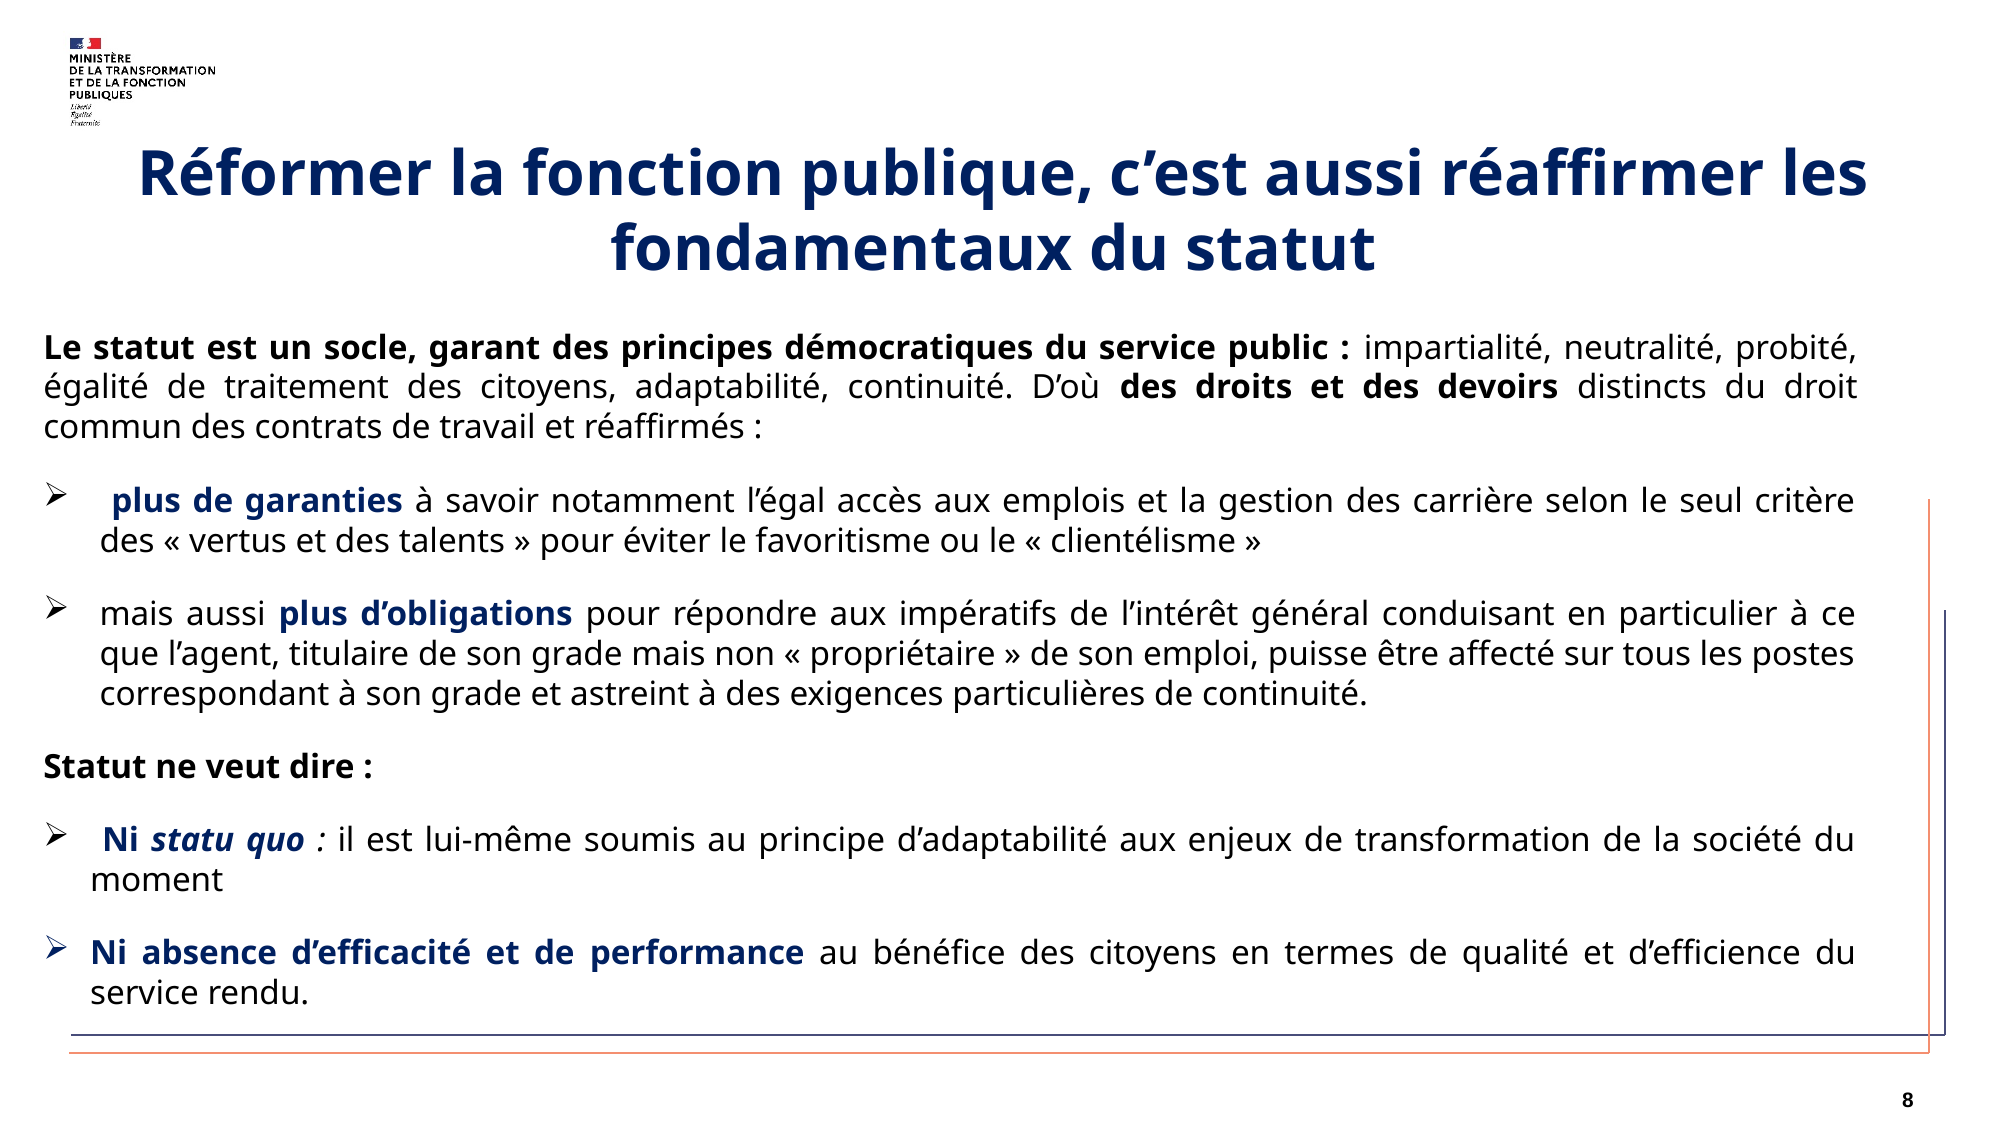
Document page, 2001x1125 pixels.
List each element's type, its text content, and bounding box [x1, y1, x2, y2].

picture [63, 23, 221, 142]
list Le statut est un socle, garant des principes démocratiques du service public : impartialité, neutralité, probité, égalité de traitement des citoyens, adaptabilité, continuité. D’où des droits et des devoirs distincts du droit commun des contrats de travail et réaffirmés : plus de garanties à savoir notamment l’égal accès aux emplois et la gestion des carrière selon le seul critère des « vertus et des talents » pour éviter le favoritisme ou le « clientélisme » mais aussi plus d’obligations pour répondre aux impératifs de l’intérêt général conduisant en particulier à ce que l’agent, titulaire de son grade mais non « propriétaire » de son emploi, puisse être affecté sur tous les postes correspondant à son grade et astreint à des exigences particulières de continuité. Statut ne veut dire : Ni statu quo : il est lui-même soumis au principe d’adaptabilité aux enjeux de transformation de la société du moment Ni absence d’efficacité et de performance au bénéfice des citoyens en termes de qualité et d’efficience du service rendu. [43, 268, 1858, 1089]
text_box Réformer la fonction publique, c’est aussi réaffirmer les fondamentaux du statut [29, 149, 1957, 268]
slide_number 8 [1618, 1073, 1914, 1125]
